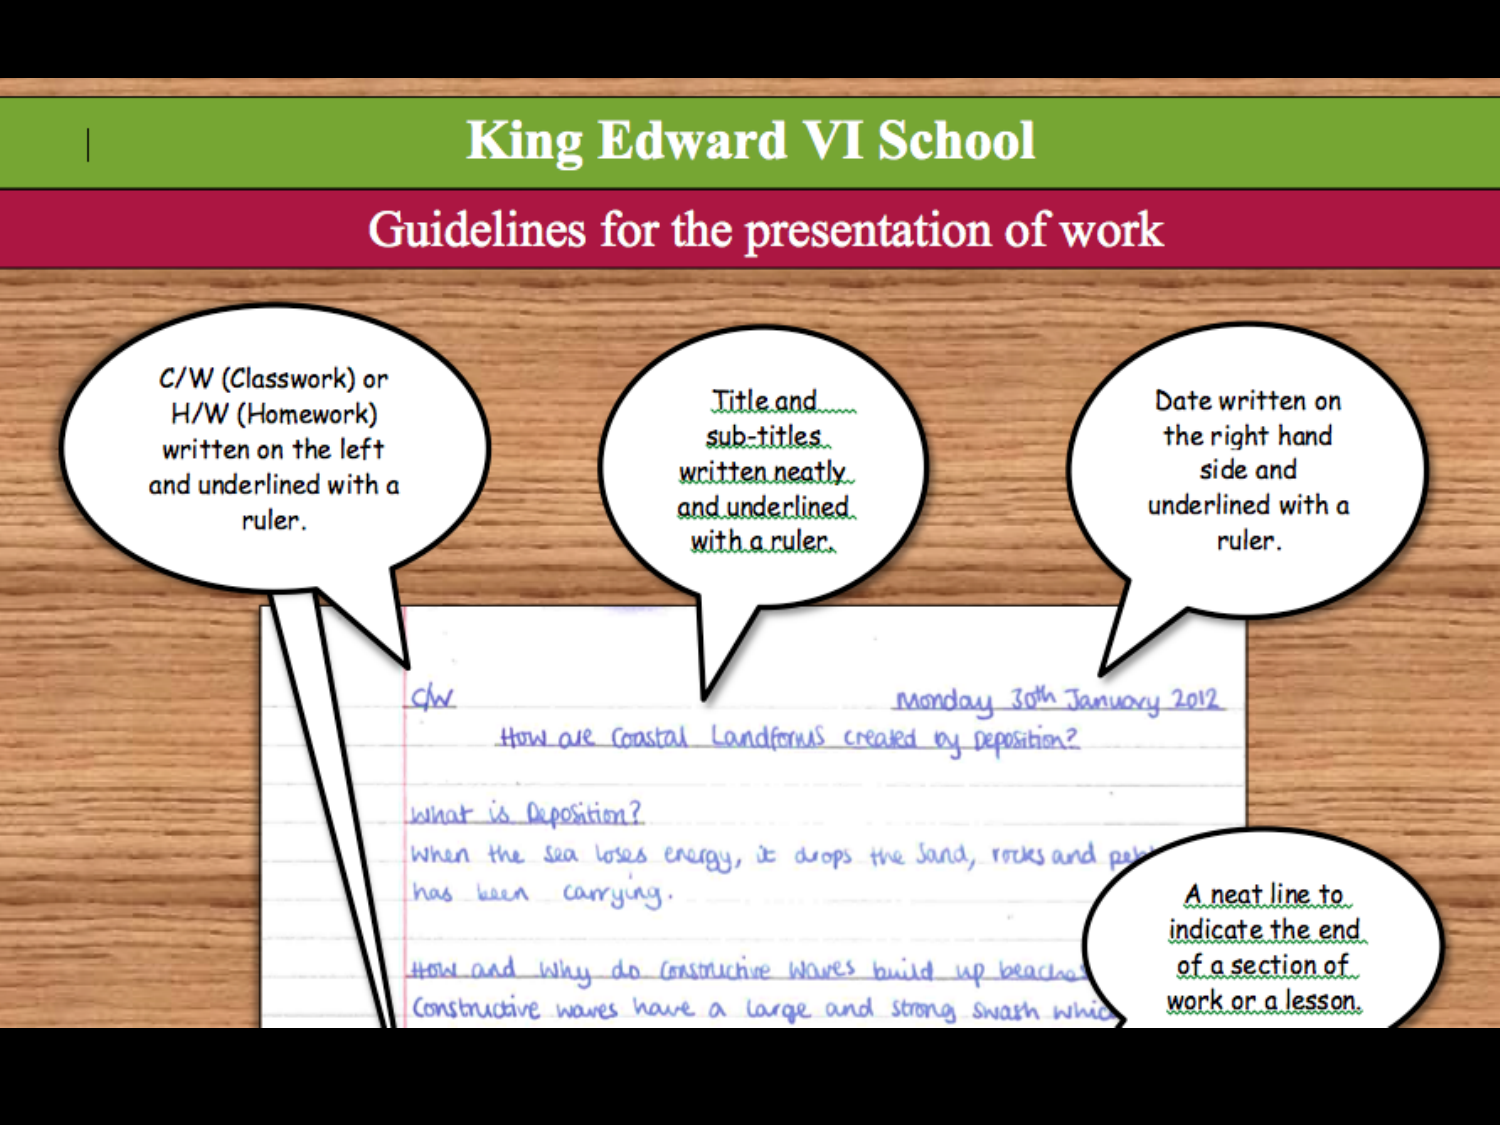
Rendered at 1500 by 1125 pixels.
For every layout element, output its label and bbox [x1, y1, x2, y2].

picture [0, 77, 1500, 1028]
